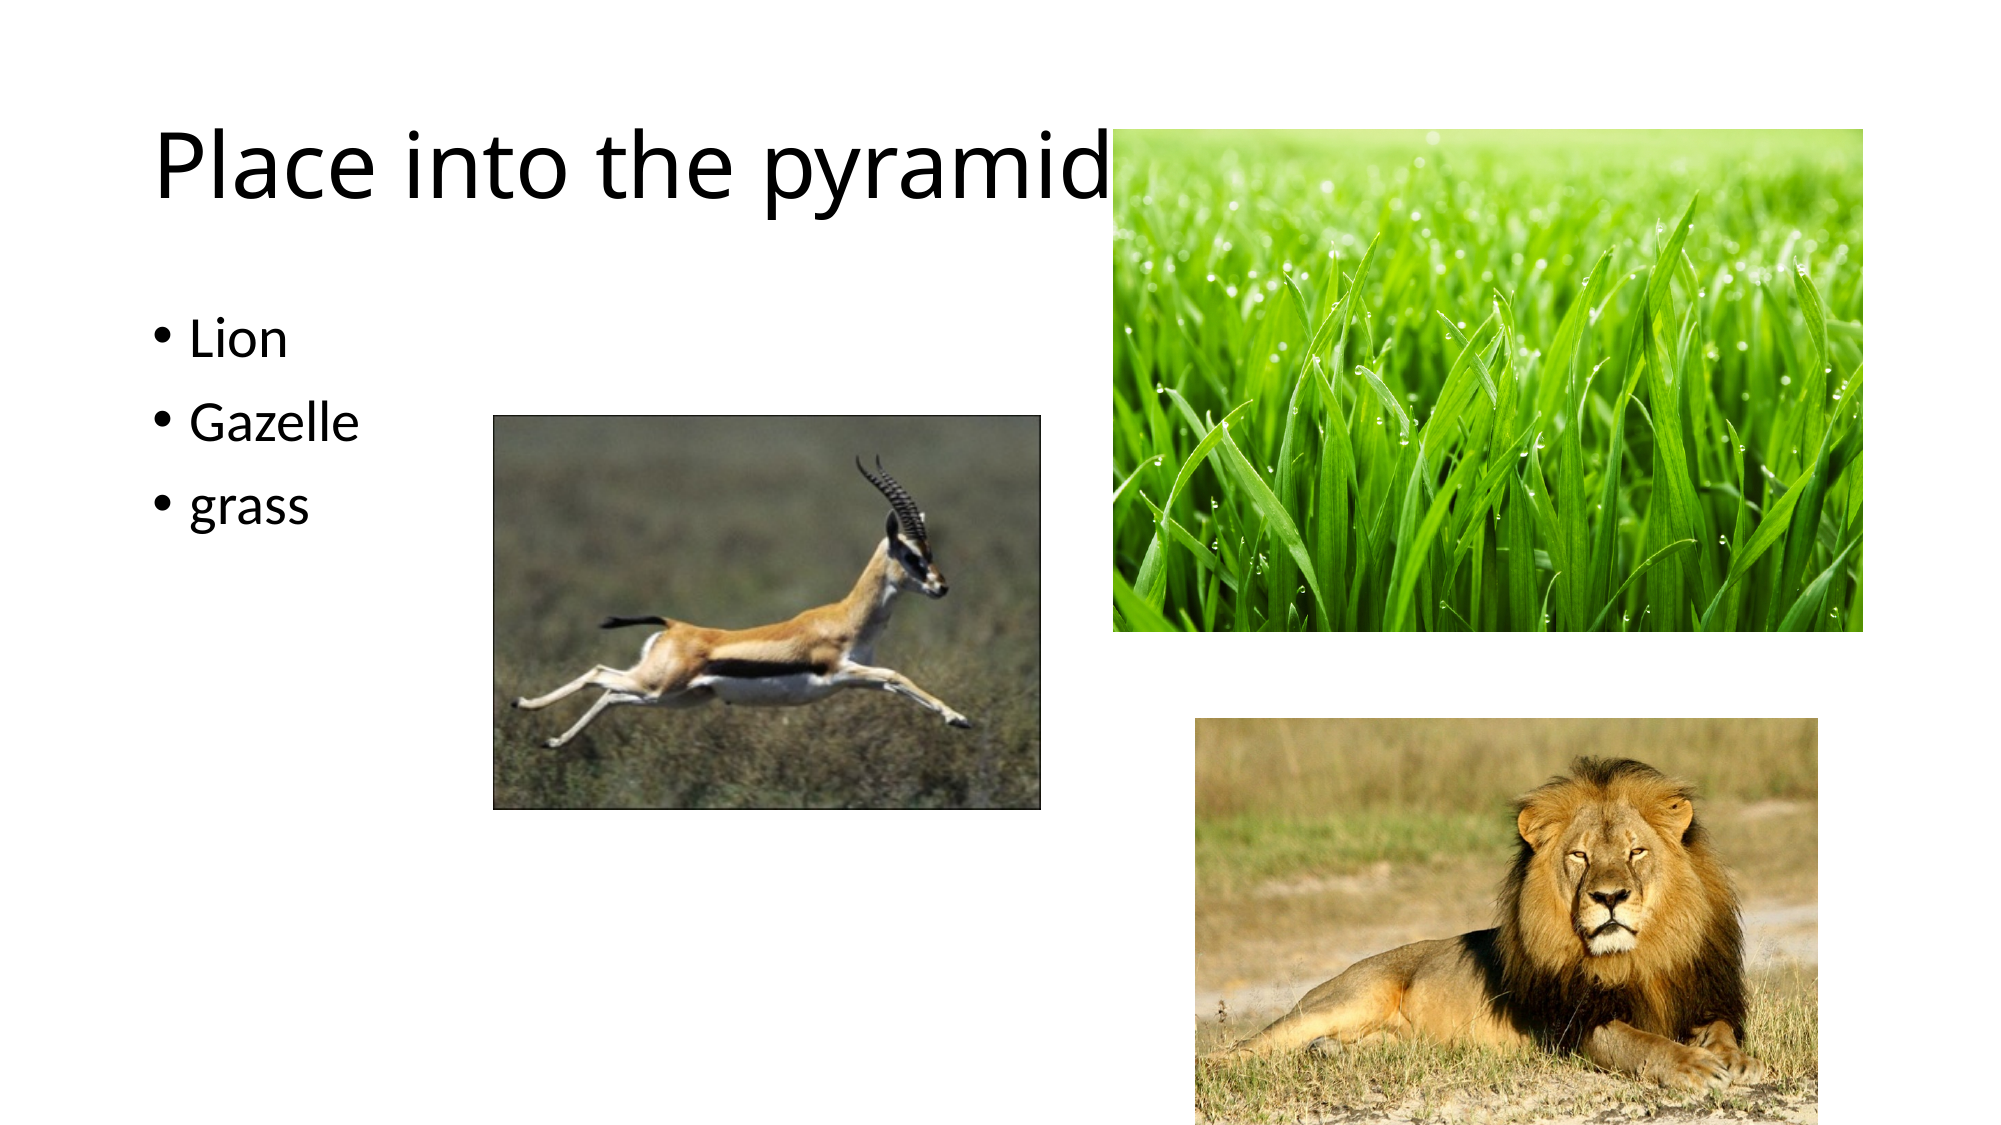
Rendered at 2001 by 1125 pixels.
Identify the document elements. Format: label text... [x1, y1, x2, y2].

picture [1195, 718, 1818, 1125]
picture [493, 415, 1041, 810]
title Place into the pyramid [137, 59, 1863, 278]
list Lion Gazelle grass [137, 299, 1863, 1014]
picture [1113, 129, 1863, 632]
